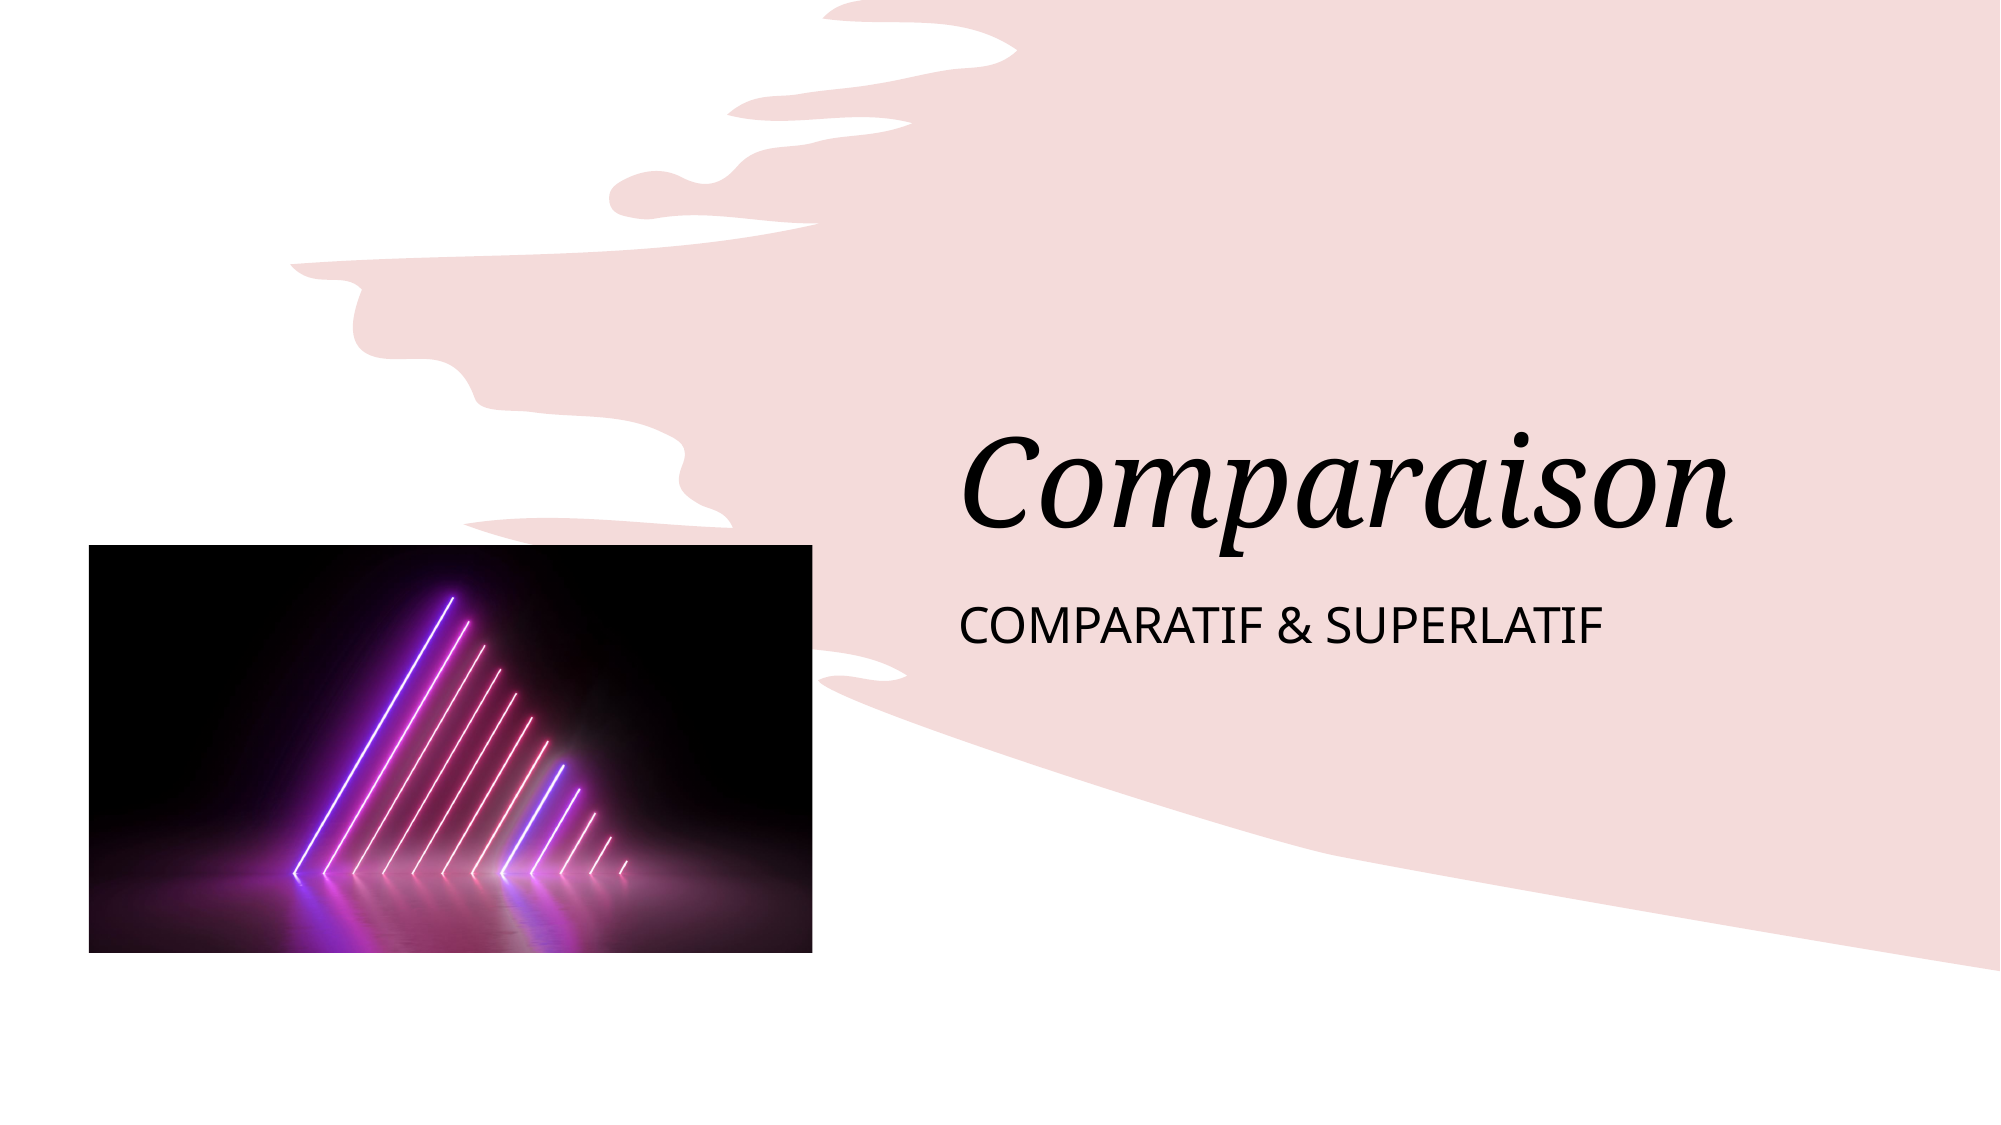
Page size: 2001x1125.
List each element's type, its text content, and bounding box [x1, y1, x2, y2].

text_box [0, 0, 2000, 1125]
text_box [290, 0, 2000, 972]
title Comparaison [943, 123, 1863, 563]
subtitle Comparatif & superlatif [943, 586, 1863, 726]
picture [88, 545, 813, 953]
